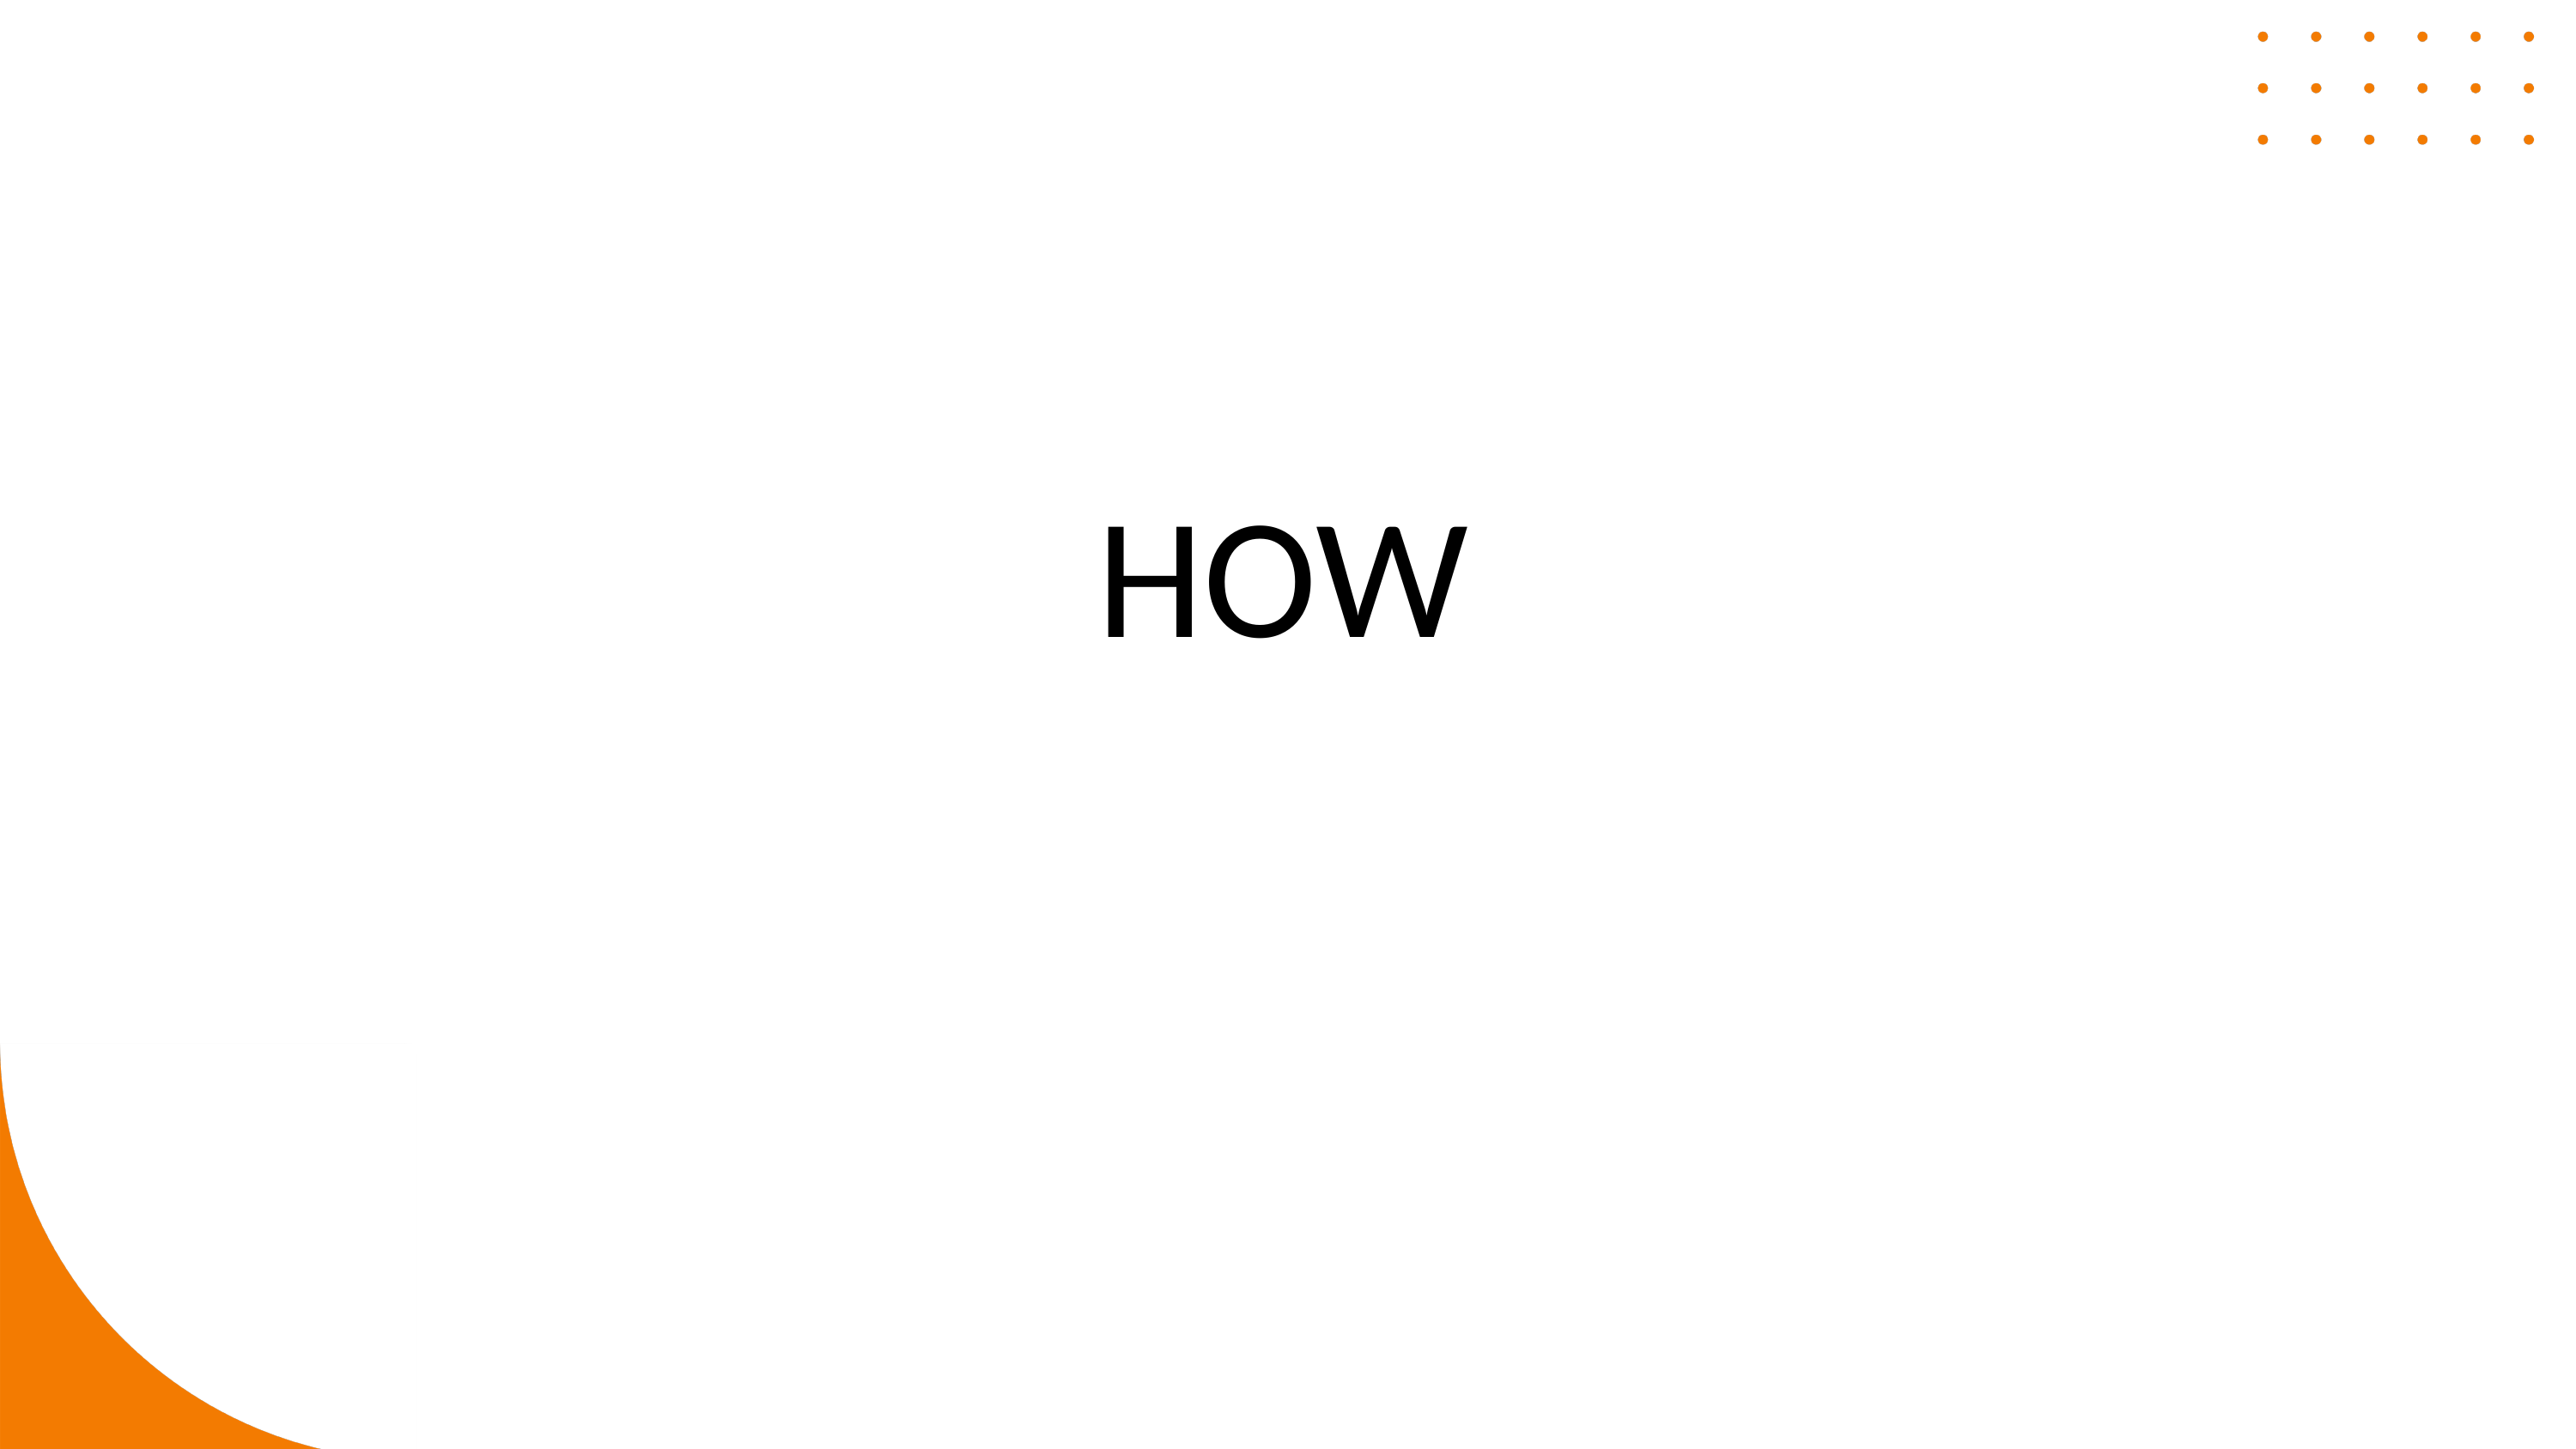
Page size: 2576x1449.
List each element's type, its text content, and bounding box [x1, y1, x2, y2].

text_box HOW [471, 445, 2093, 679]
text_box [2257, 0, 2576, 145]
text_box [0, 1043, 417, 1449]
